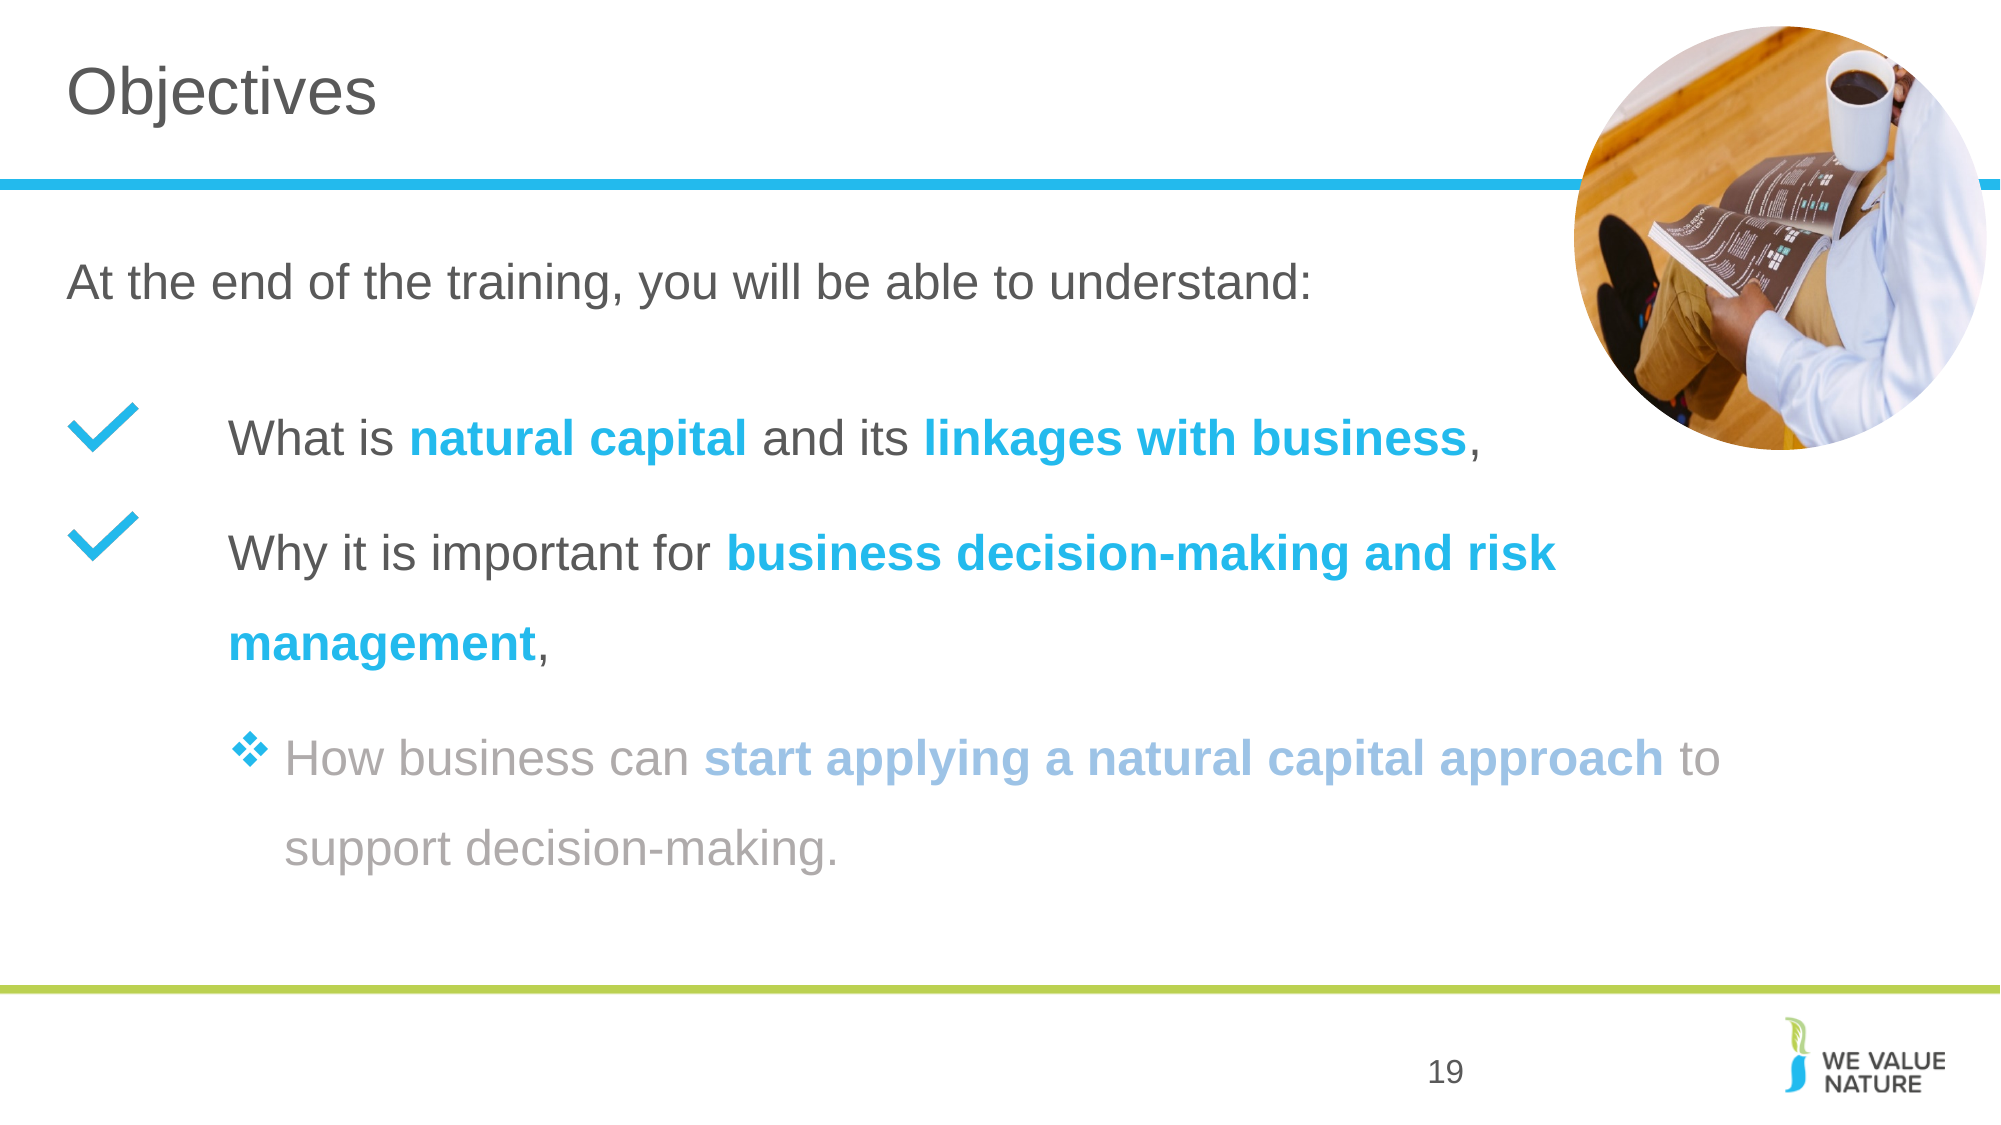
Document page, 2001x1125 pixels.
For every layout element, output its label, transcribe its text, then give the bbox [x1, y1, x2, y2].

slide_number 19 [1412, 1042, 1863, 1103]
picture [1980, 179, 2001, 190]
text_box [1573, 99, 1988, 452]
text_box What is natural capital and its linkages with business, Why it is important for business decision-making and risk management, How business can start applying a natural capital approach to support decision-making. [213, 368, 1776, 883]
text_box At the end of the training, you will be able to understand: [51, 242, 1336, 318]
picture [66, 499, 140, 573]
picture [66, 390, 140, 464]
picture [0, 985, 2000, 1101]
picture [0, 179, 1580, 190]
title Objectives [51, 20, 1938, 165]
